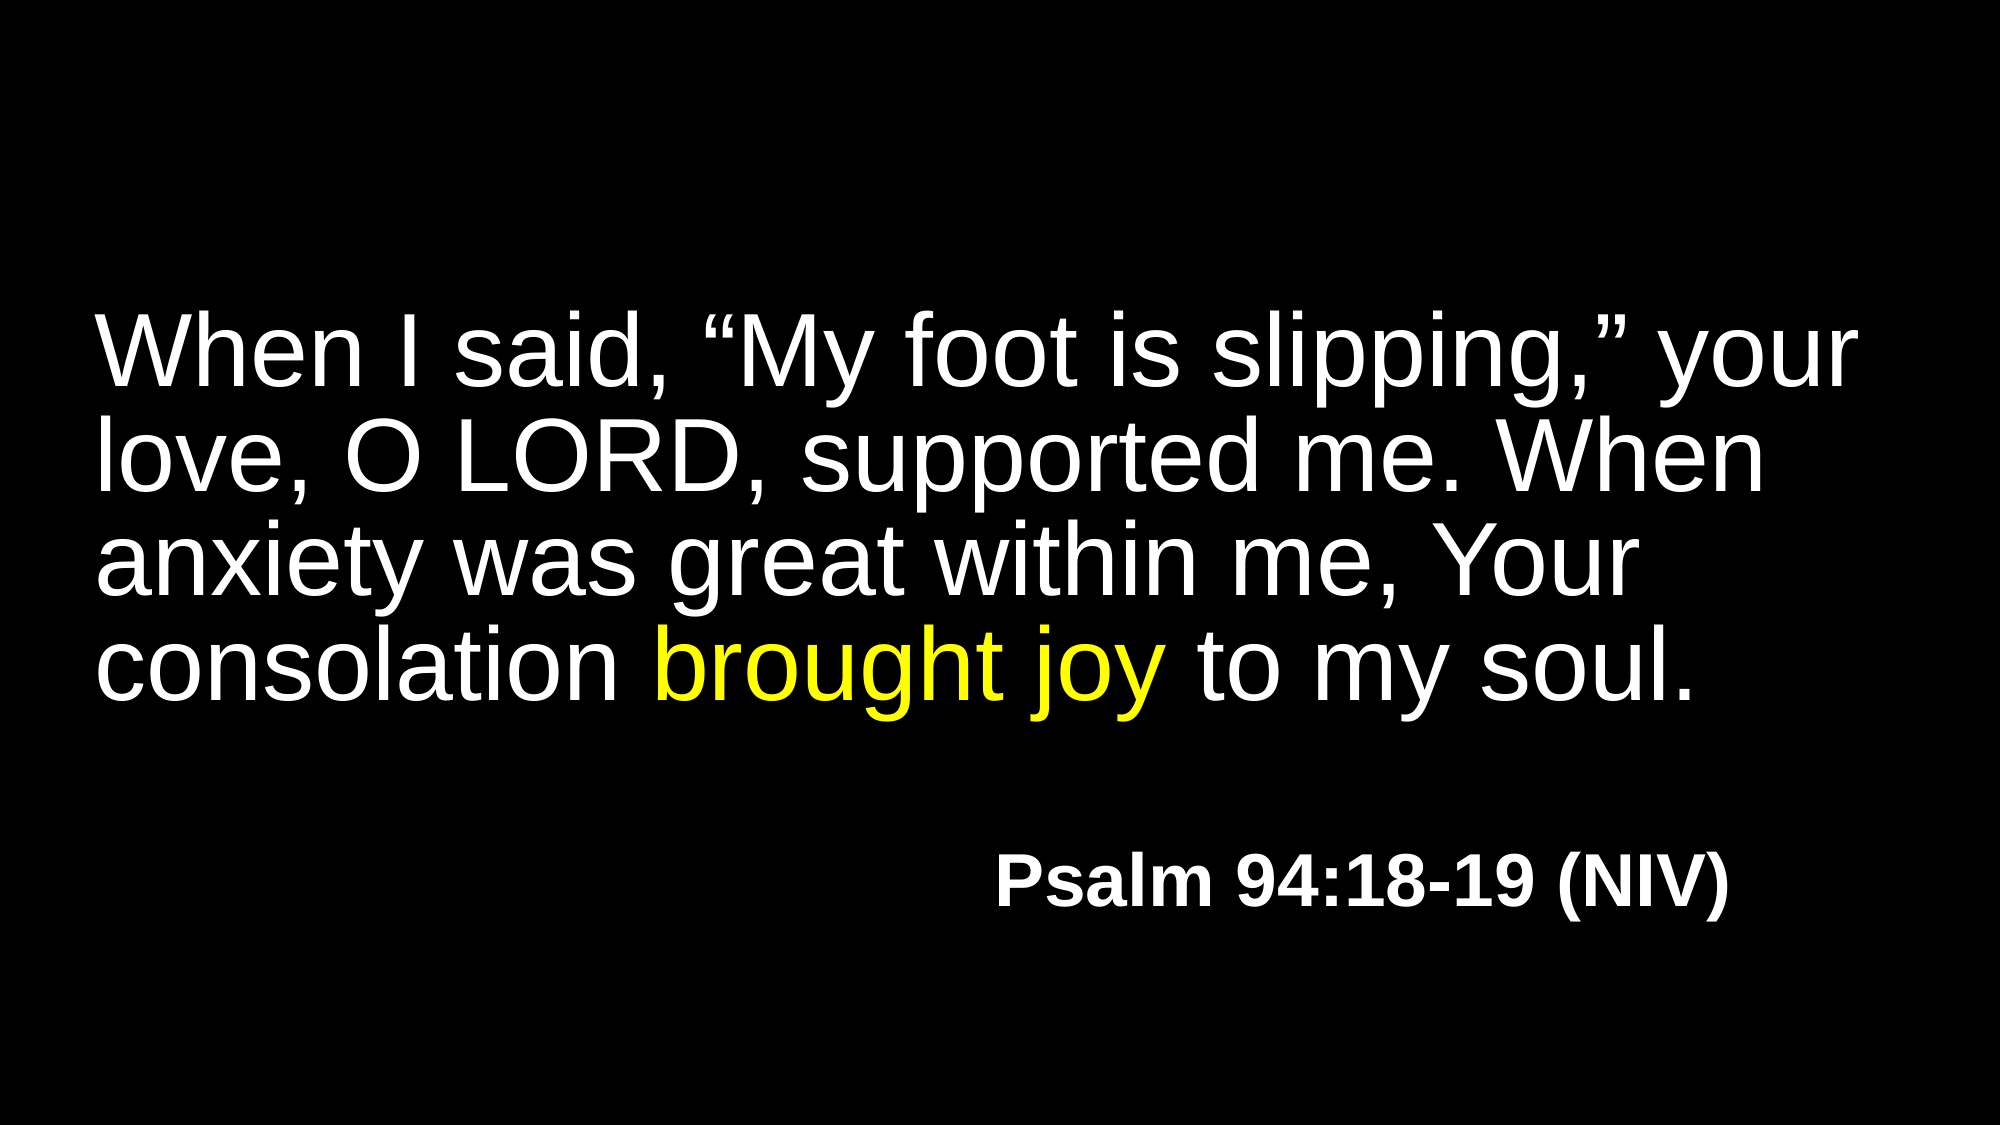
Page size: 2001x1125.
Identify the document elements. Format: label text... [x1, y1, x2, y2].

title When I said, “My foot is slipping,” your love, O LORD, supported me. When anxiety was great within me, Your consolation brought joy to my soul. Psalm 94:18-19 (NIV) [79, 59, 1891, 1066]
